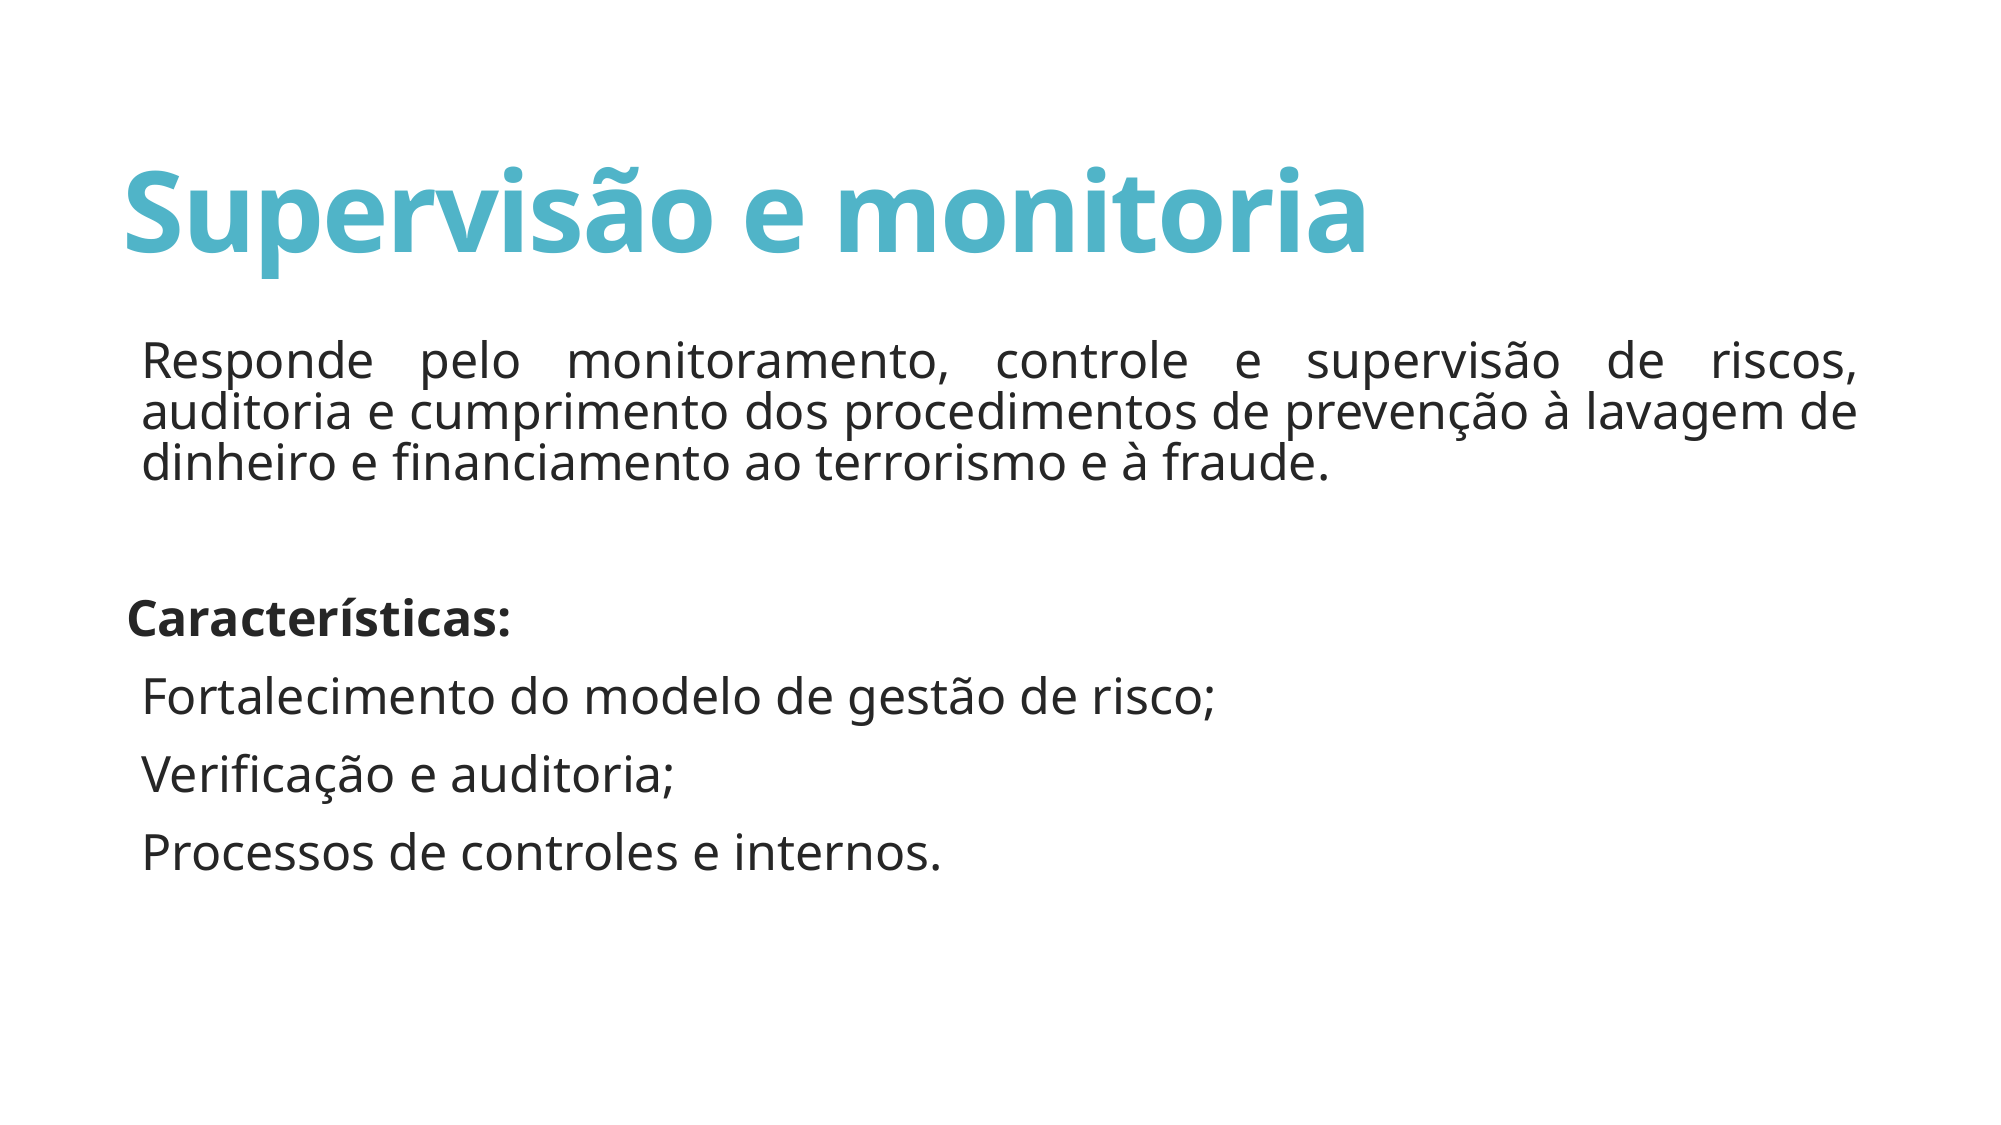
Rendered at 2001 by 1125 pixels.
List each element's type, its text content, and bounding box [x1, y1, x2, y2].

title Supervisão e monitoria [107, 81, 1875, 354]
list Responde pelo monitoramento, controle e supervisão de riscos, auditoria e cumprimento dos procedimentos de prevenção à lavagem de dinheiro e financiamento ao terrorismo e à fraude. Características: Fortalecimento do modelo de gestão de risco; Verificação e auditoria; Processos de controles e internos. [111, 329, 1876, 948]
